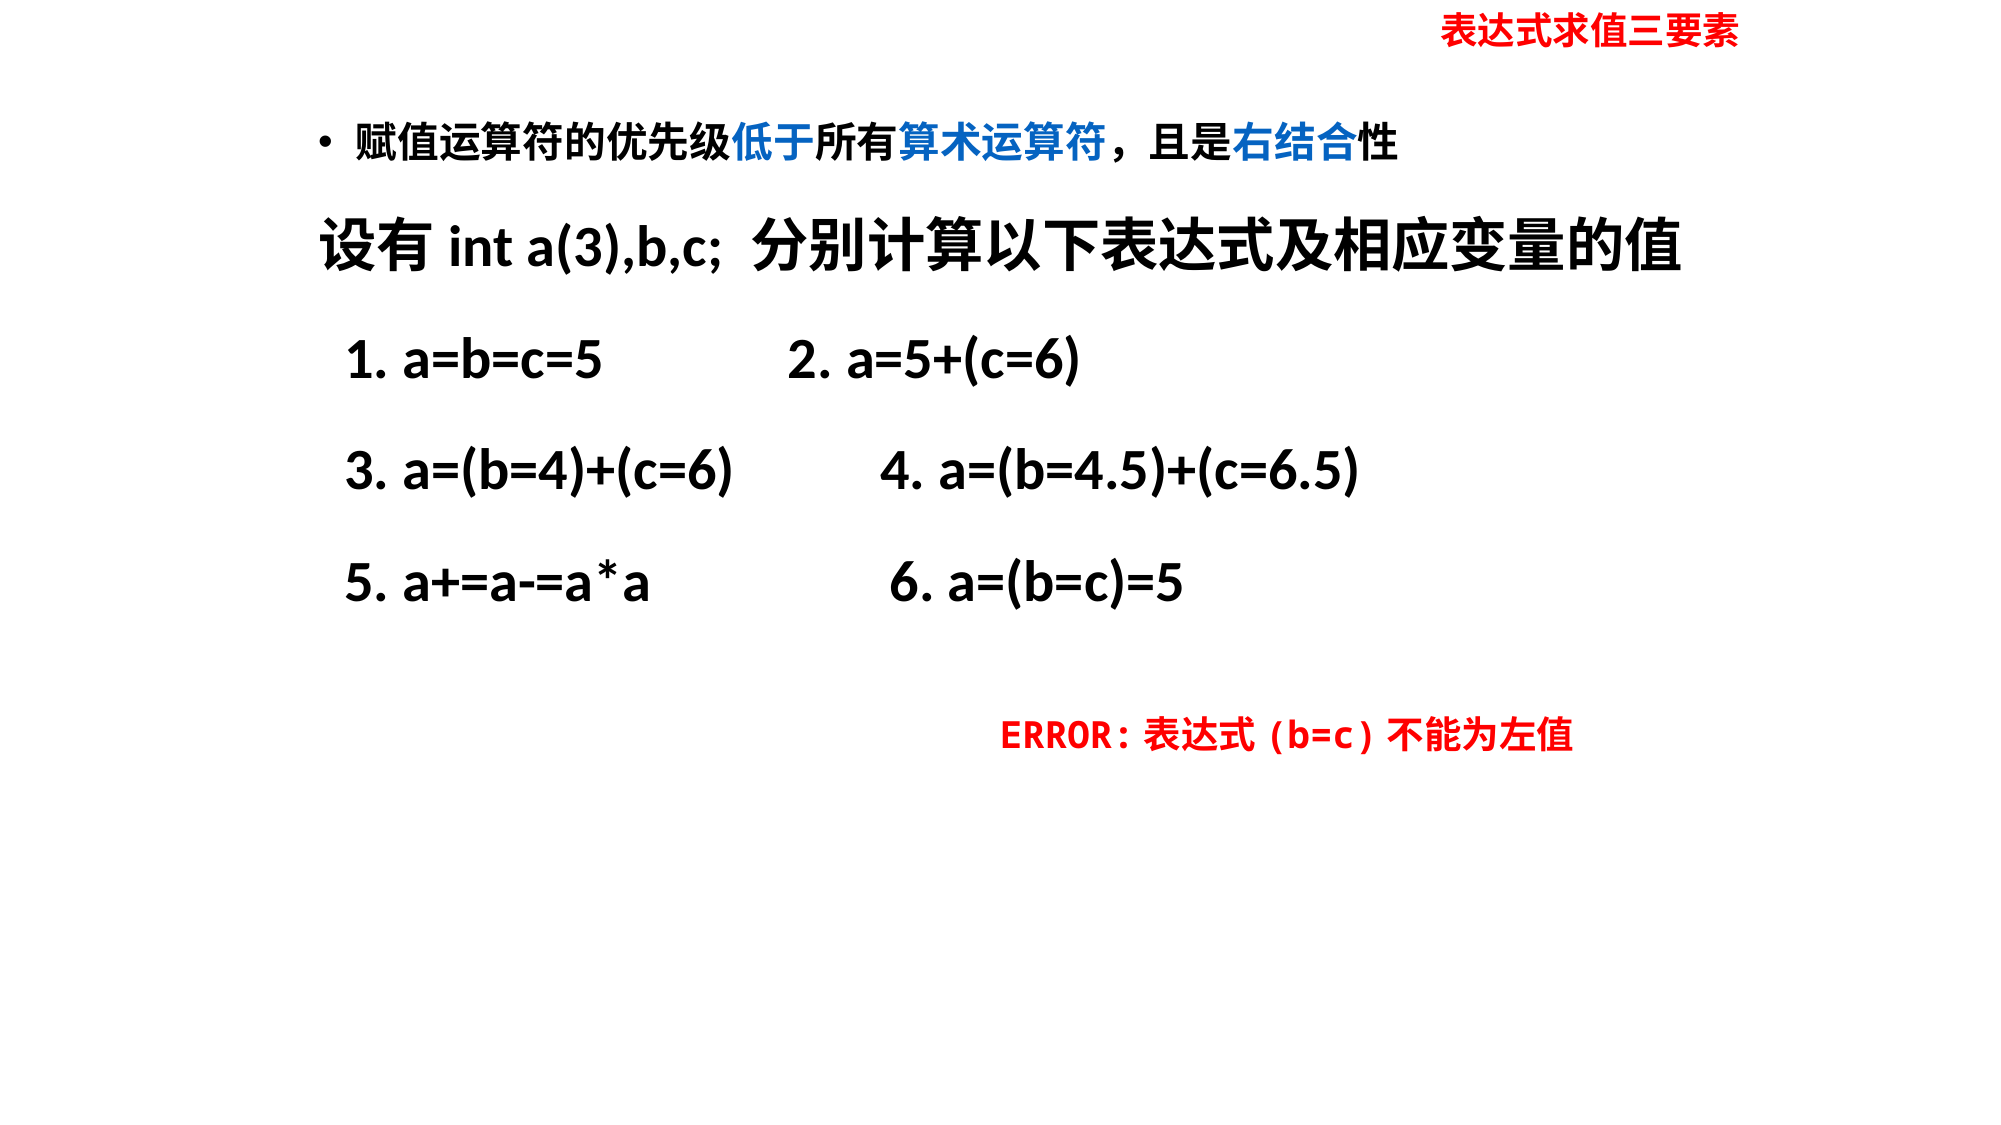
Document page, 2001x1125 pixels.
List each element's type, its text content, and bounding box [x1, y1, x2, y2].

list 赋值运算符的优先级低于所有算术运算符，且是右结合性 设有int a(3),b,c; 分别计算以下表达式及相应变量的值 1. a=b=c=5 2. a=5+(c=6) 3. a=(b=4)+(c=6) 4. a=(b=4.5)+(c=6.5) 5. a+=a-=a*a 6. a=(b=c)=5 [303, 113, 1705, 977]
text_box ERROR:表达式(b=c)不能为左值 [985, 703, 1589, 764]
text_box 表达式求值三要素 [1425, 0, 1756, 60]
